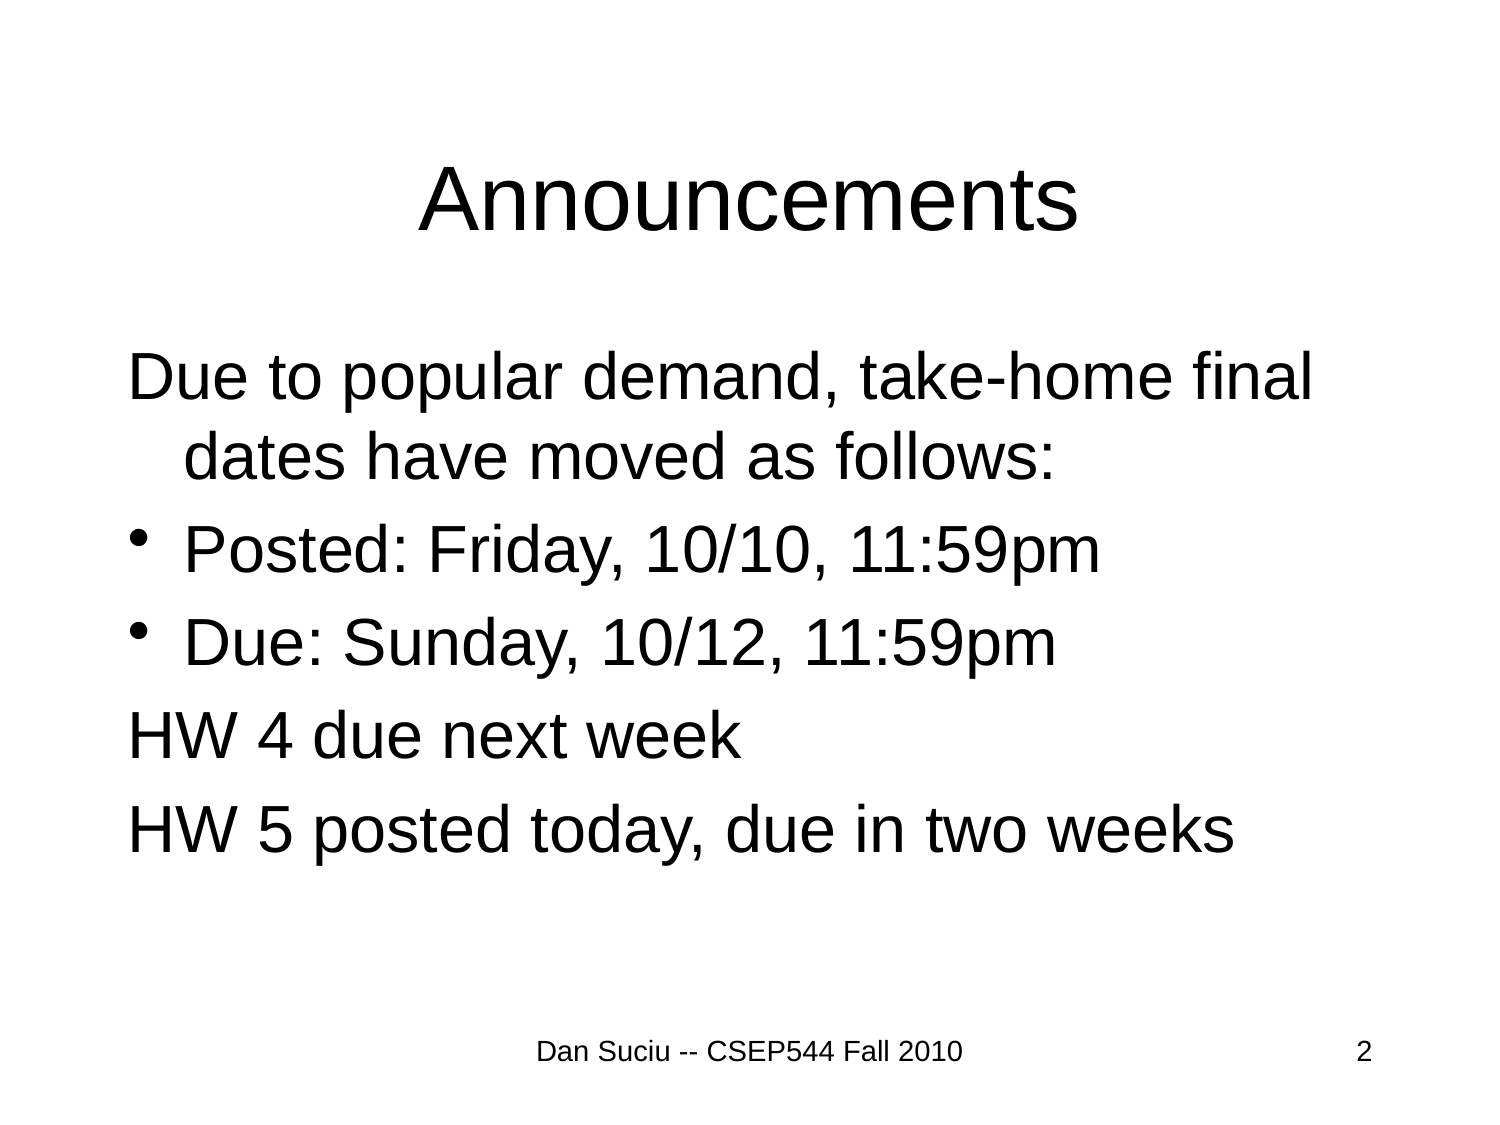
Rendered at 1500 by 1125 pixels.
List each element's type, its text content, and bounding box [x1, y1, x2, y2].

list Due to popular demand, take-home final dates have moved as follows: Posted: Friday, 10/10, 11:59pm Due: Sunday, 10/12, 11:59pm HW 4 due next week HW 5 posted today, due in two weeks [112, 324, 1388, 1001]
footer Dan Suciu -- CSEP544 Fall 2010 [512, 1024, 988, 1101]
slide_number 2 [1074, 1024, 1388, 1101]
title Announcements [112, 99, 1388, 288]
